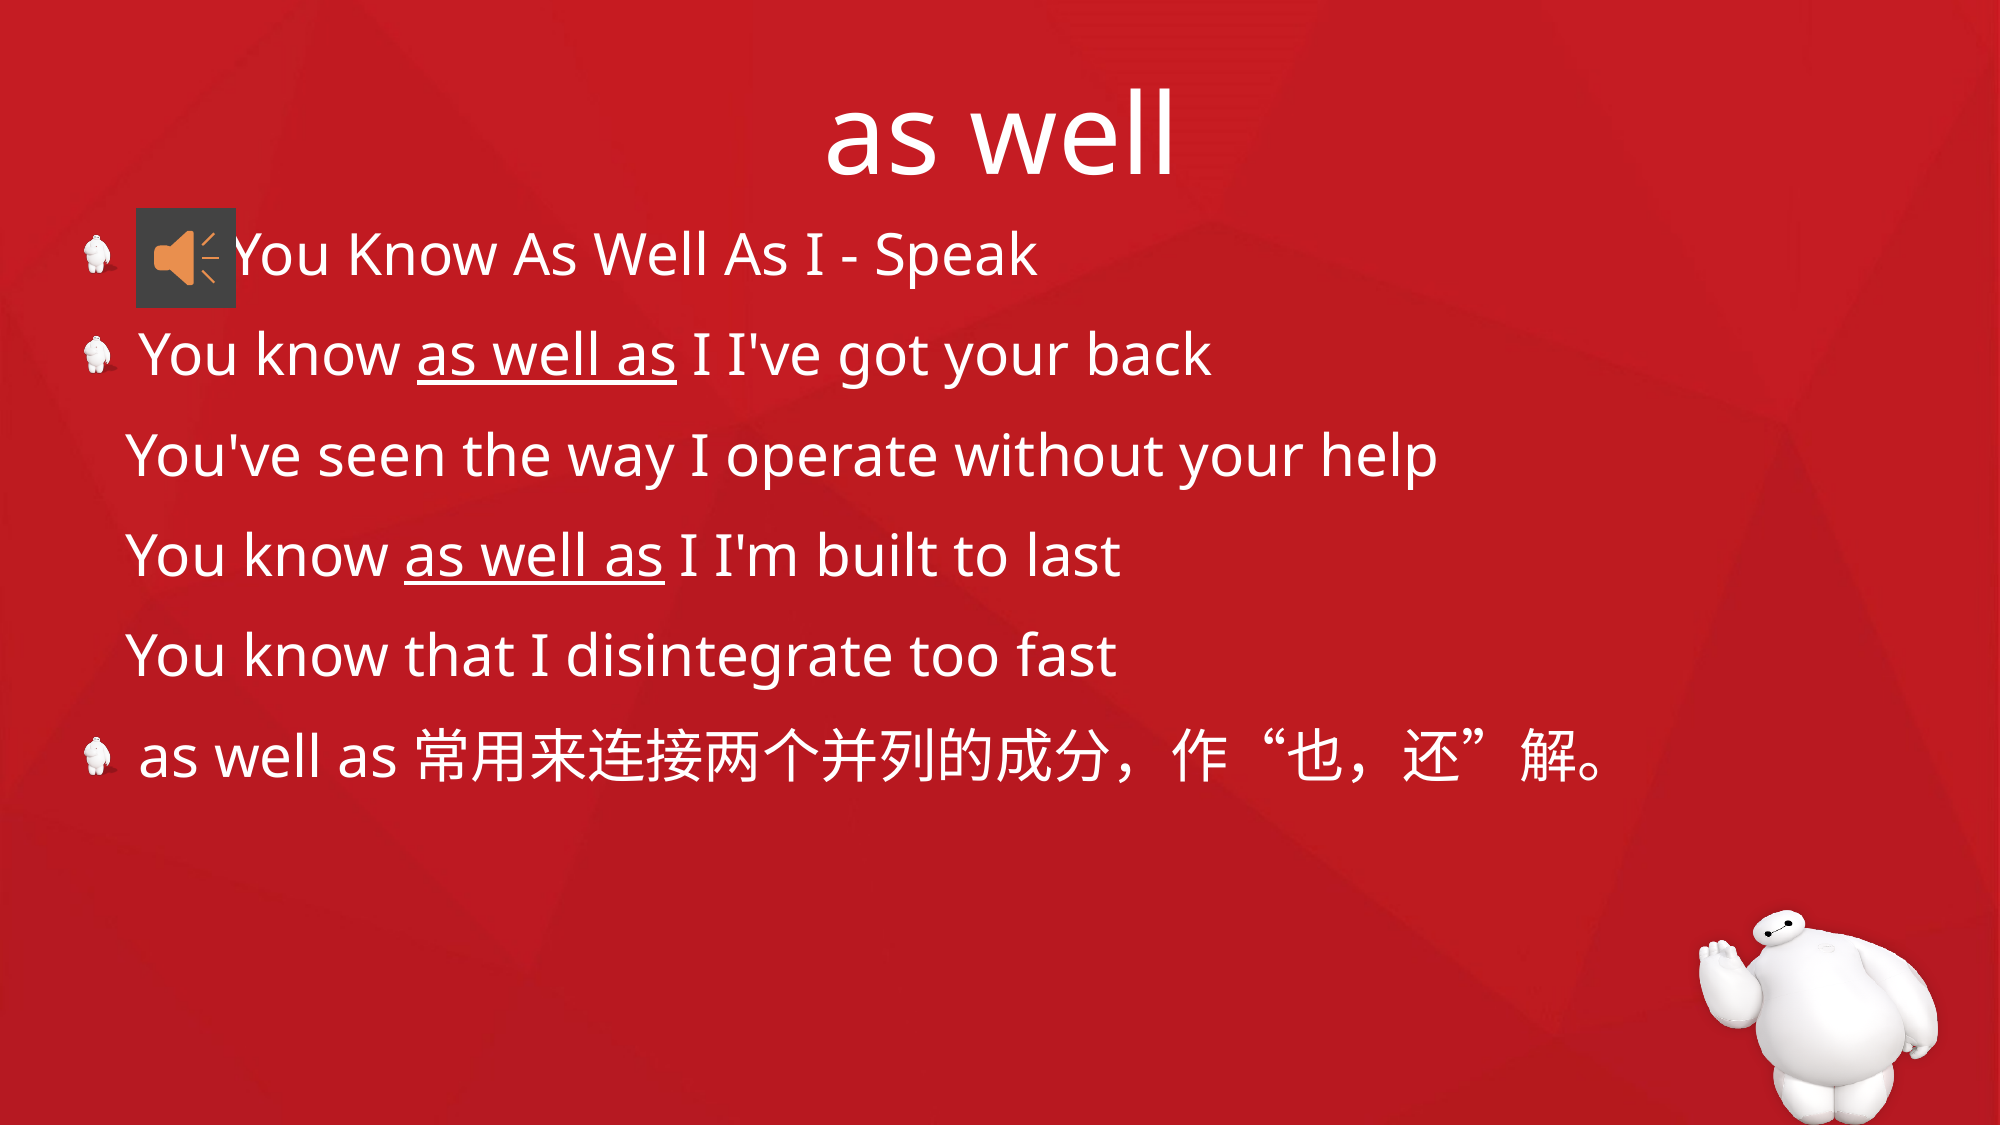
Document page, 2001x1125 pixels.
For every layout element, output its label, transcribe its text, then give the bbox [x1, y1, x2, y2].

picture [0, 0, 2000, 1125]
title as well [125, 107, 1878, 207]
list You Know As Well As I - Speak You know as well as I I've got your back You've seen the way I operate without your help You know as well as I I'm built to last You know that I disintegrate too fast as well as常用来连接两个并列的成分，作“也，还”解。 [50, 217, 1936, 955]
